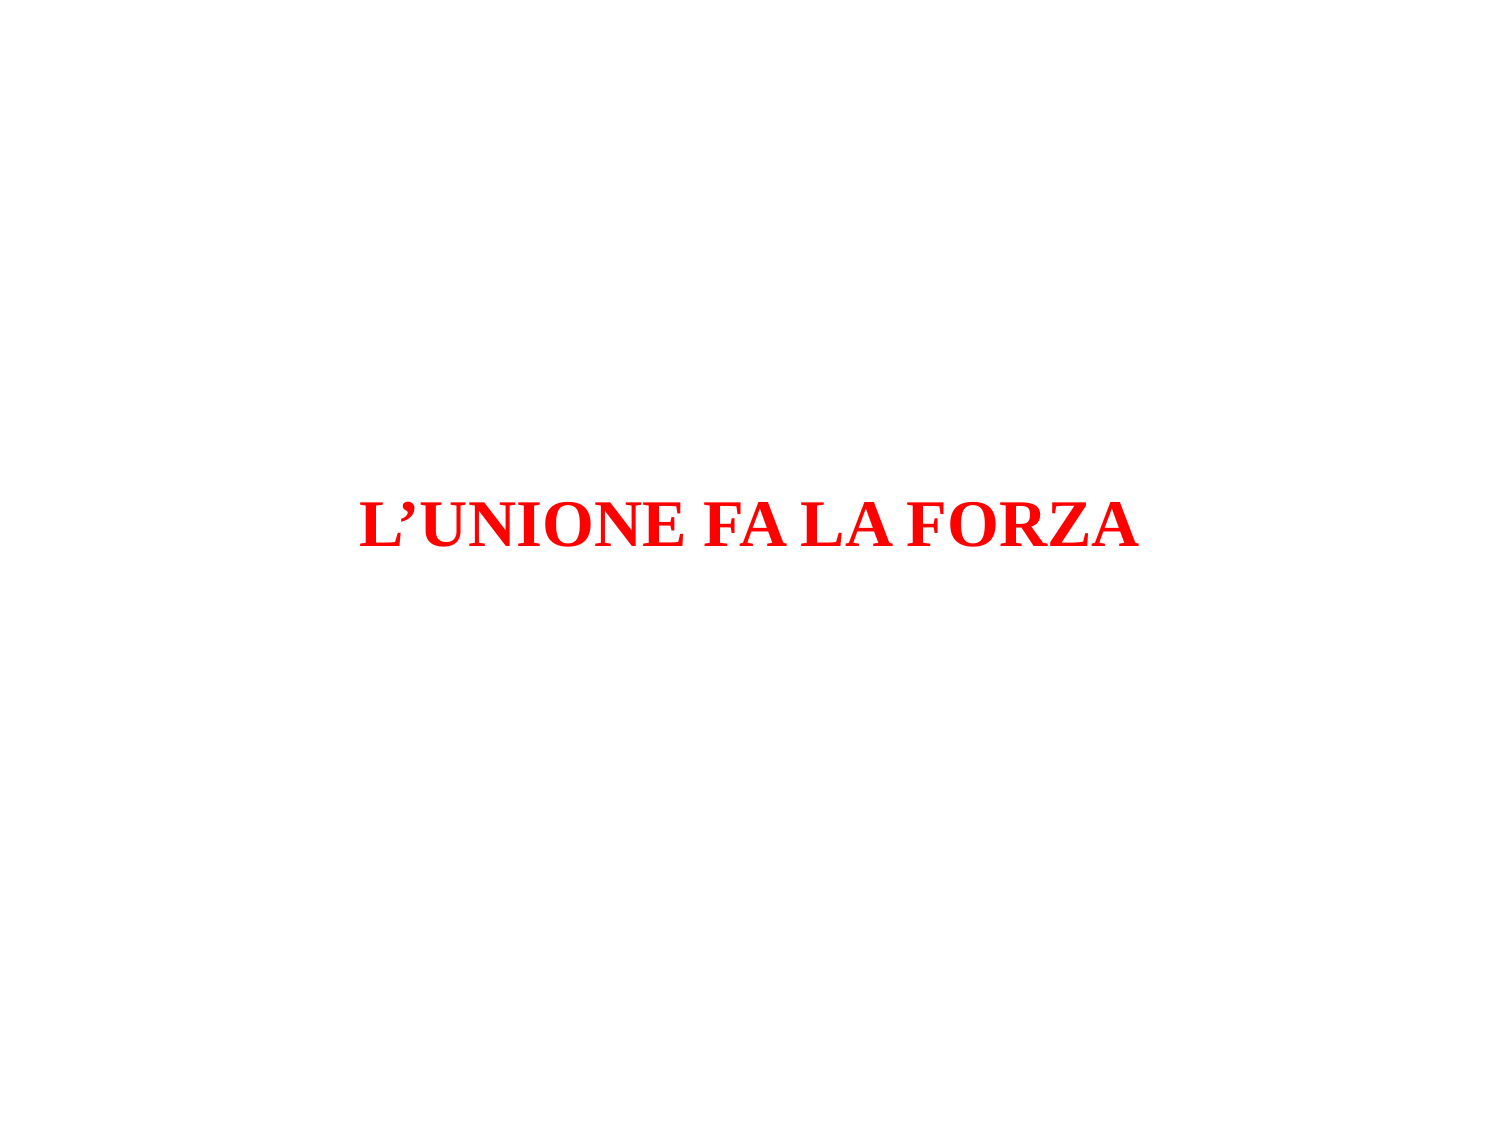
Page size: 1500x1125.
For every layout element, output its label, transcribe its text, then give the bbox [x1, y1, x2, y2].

text_box L’UNIONE FA LA FORZA [0, 472, 1500, 568]
